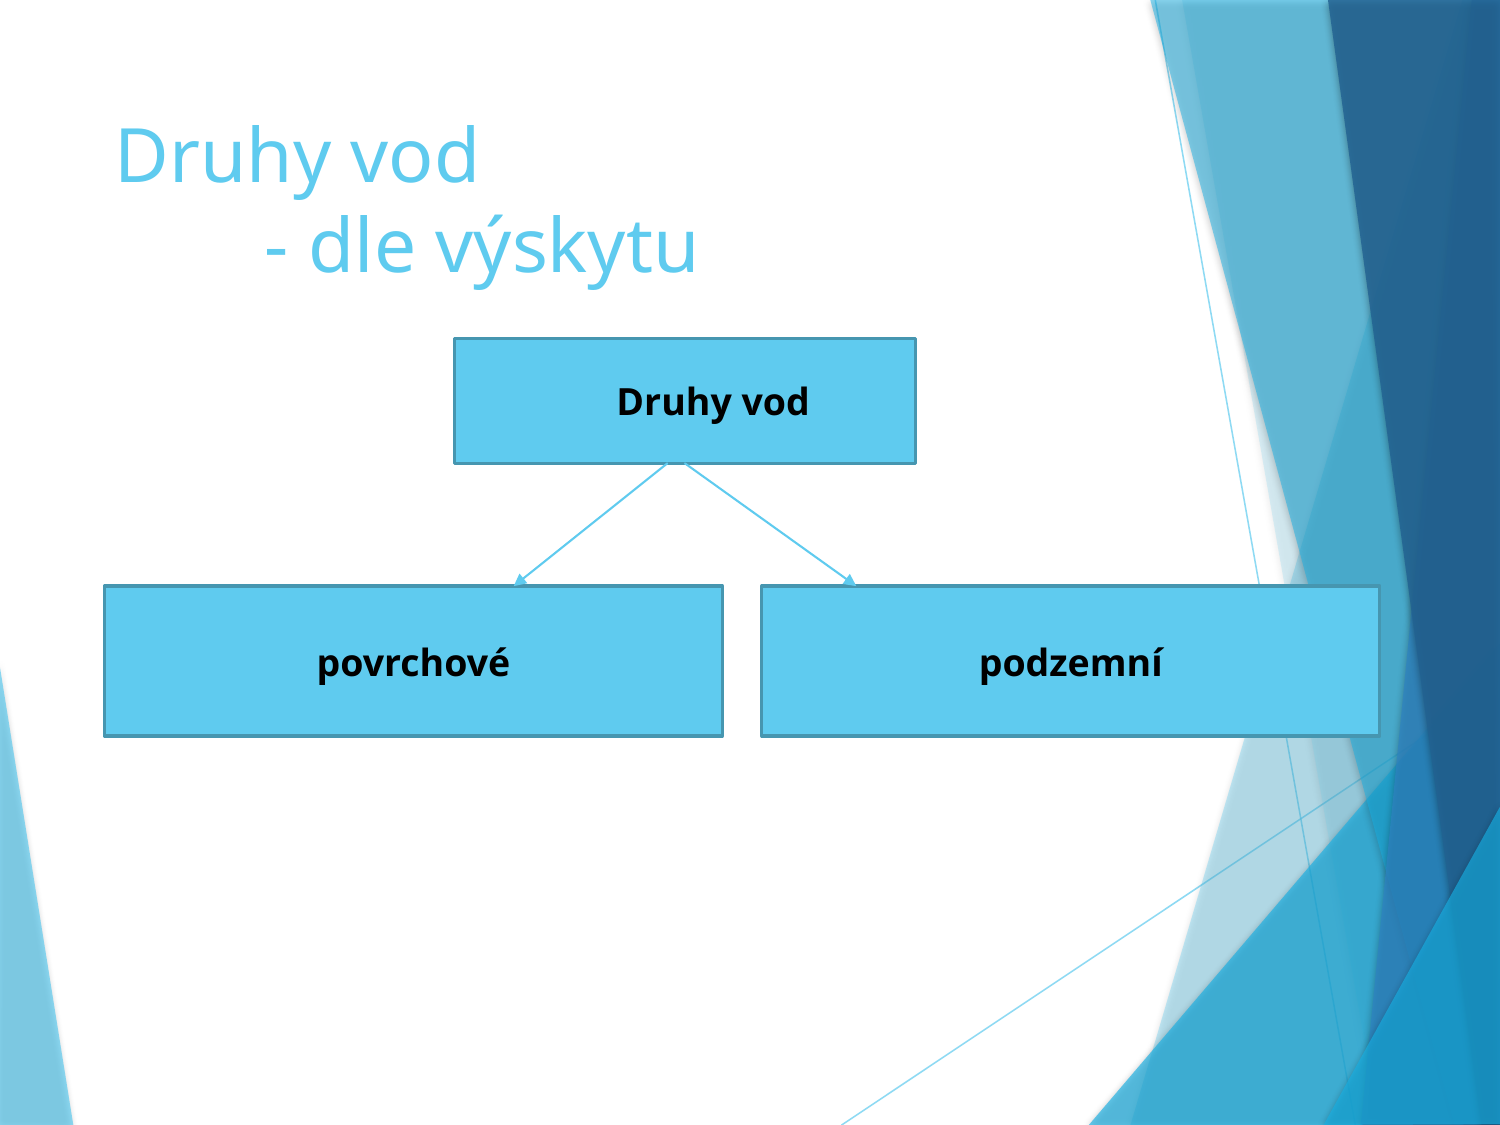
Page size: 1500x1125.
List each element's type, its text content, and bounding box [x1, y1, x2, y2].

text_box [513, 462, 668, 587]
list Druhy vod [453, 337, 917, 465]
title Druhy vod - dle výskytu [99, 99, 1142, 317]
text_box podzemní [760, 584, 1381, 738]
text_box povrchové [103, 584, 724, 738]
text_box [684, 462, 857, 587]
